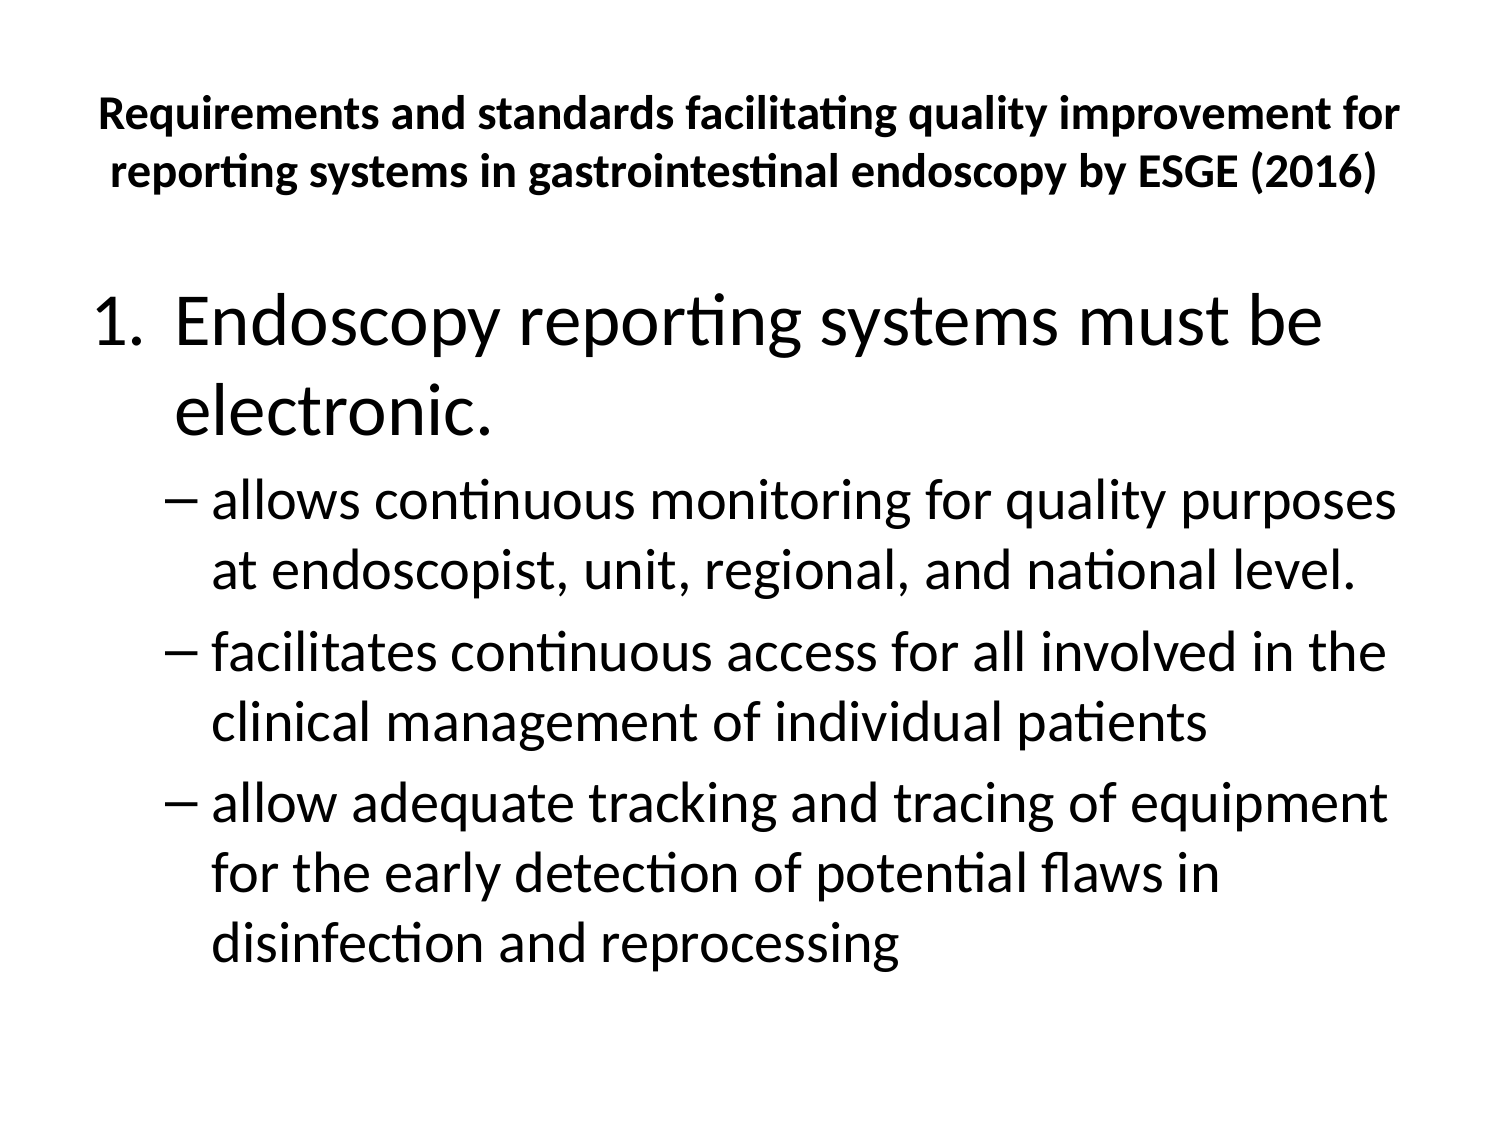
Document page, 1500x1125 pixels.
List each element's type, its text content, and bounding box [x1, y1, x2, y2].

list Endoscopy reporting systems must be electronic. allows continuous monitoring for quality purposes at endoscopist, unit, regional, and national level. facilitates continuous access for all involved in the clinical management of individual patients allow adequate tracking and tracing of equipment for the early detection of potential flaws in disinfection and reprocessing [75, 262, 1425, 1005]
title Requirements and standards facilitating quality improvement for reporting systems in gastrointestinal endoscopy by ESGE (2016) [75, 45, 1425, 233]
